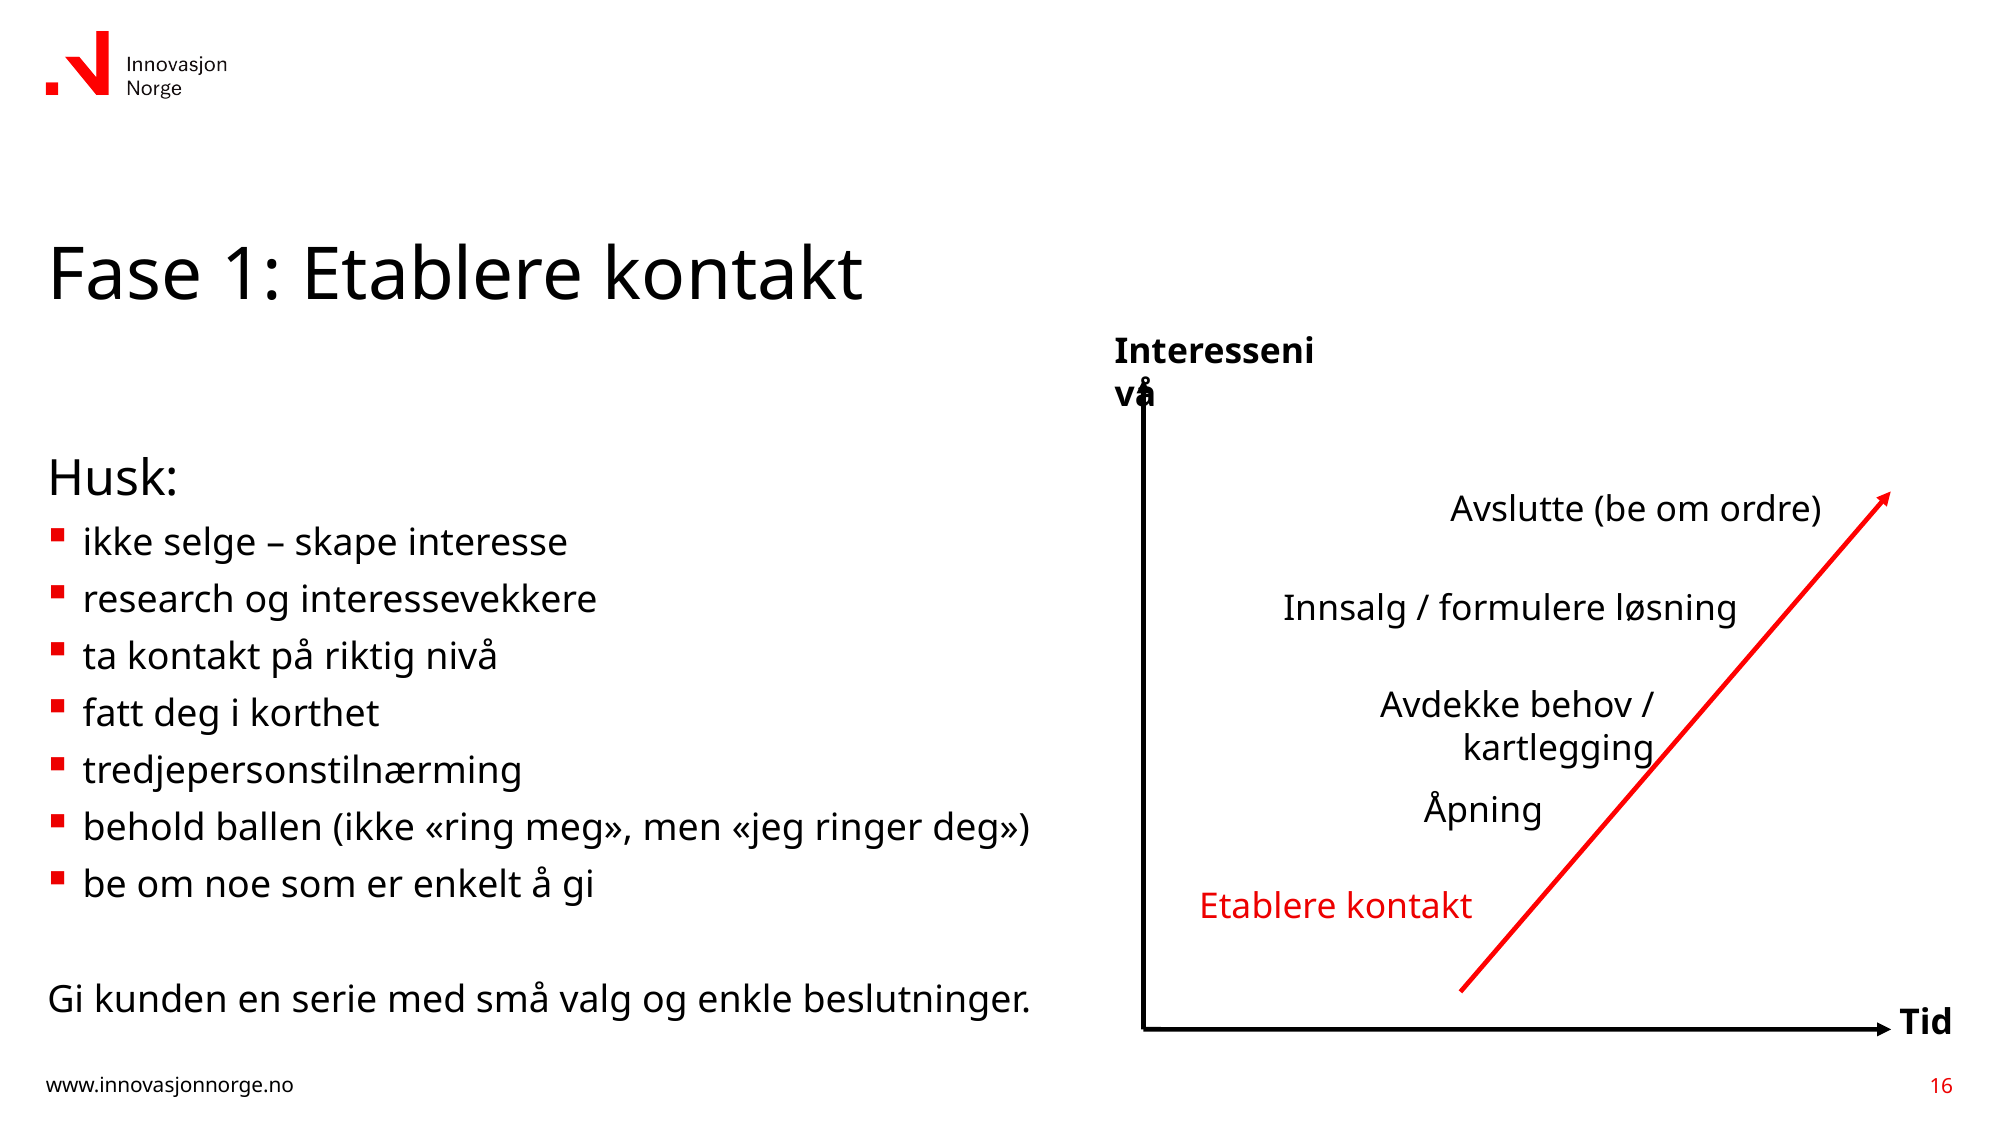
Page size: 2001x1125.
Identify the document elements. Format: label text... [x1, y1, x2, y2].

title Fase 1: Etablere kontakt [47, 236, 896, 448]
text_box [869, 320, 1975, 1050]
slide_number 16 [1791, 1072, 1954, 1109]
picture [33, 18, 239, 108]
list Husk: ikke selge – skape interesse research og interessevekkere ta kontakt på riktig nivå fatt deg i korthet tredjepersonstilnærming behold ballen (ikke «ring meg», men «jeg ringer deg») be om noe som er enkelt å gi Gi kunden en serie med små valg og enkle beslutninger. [47, 452, 869, 1035]
